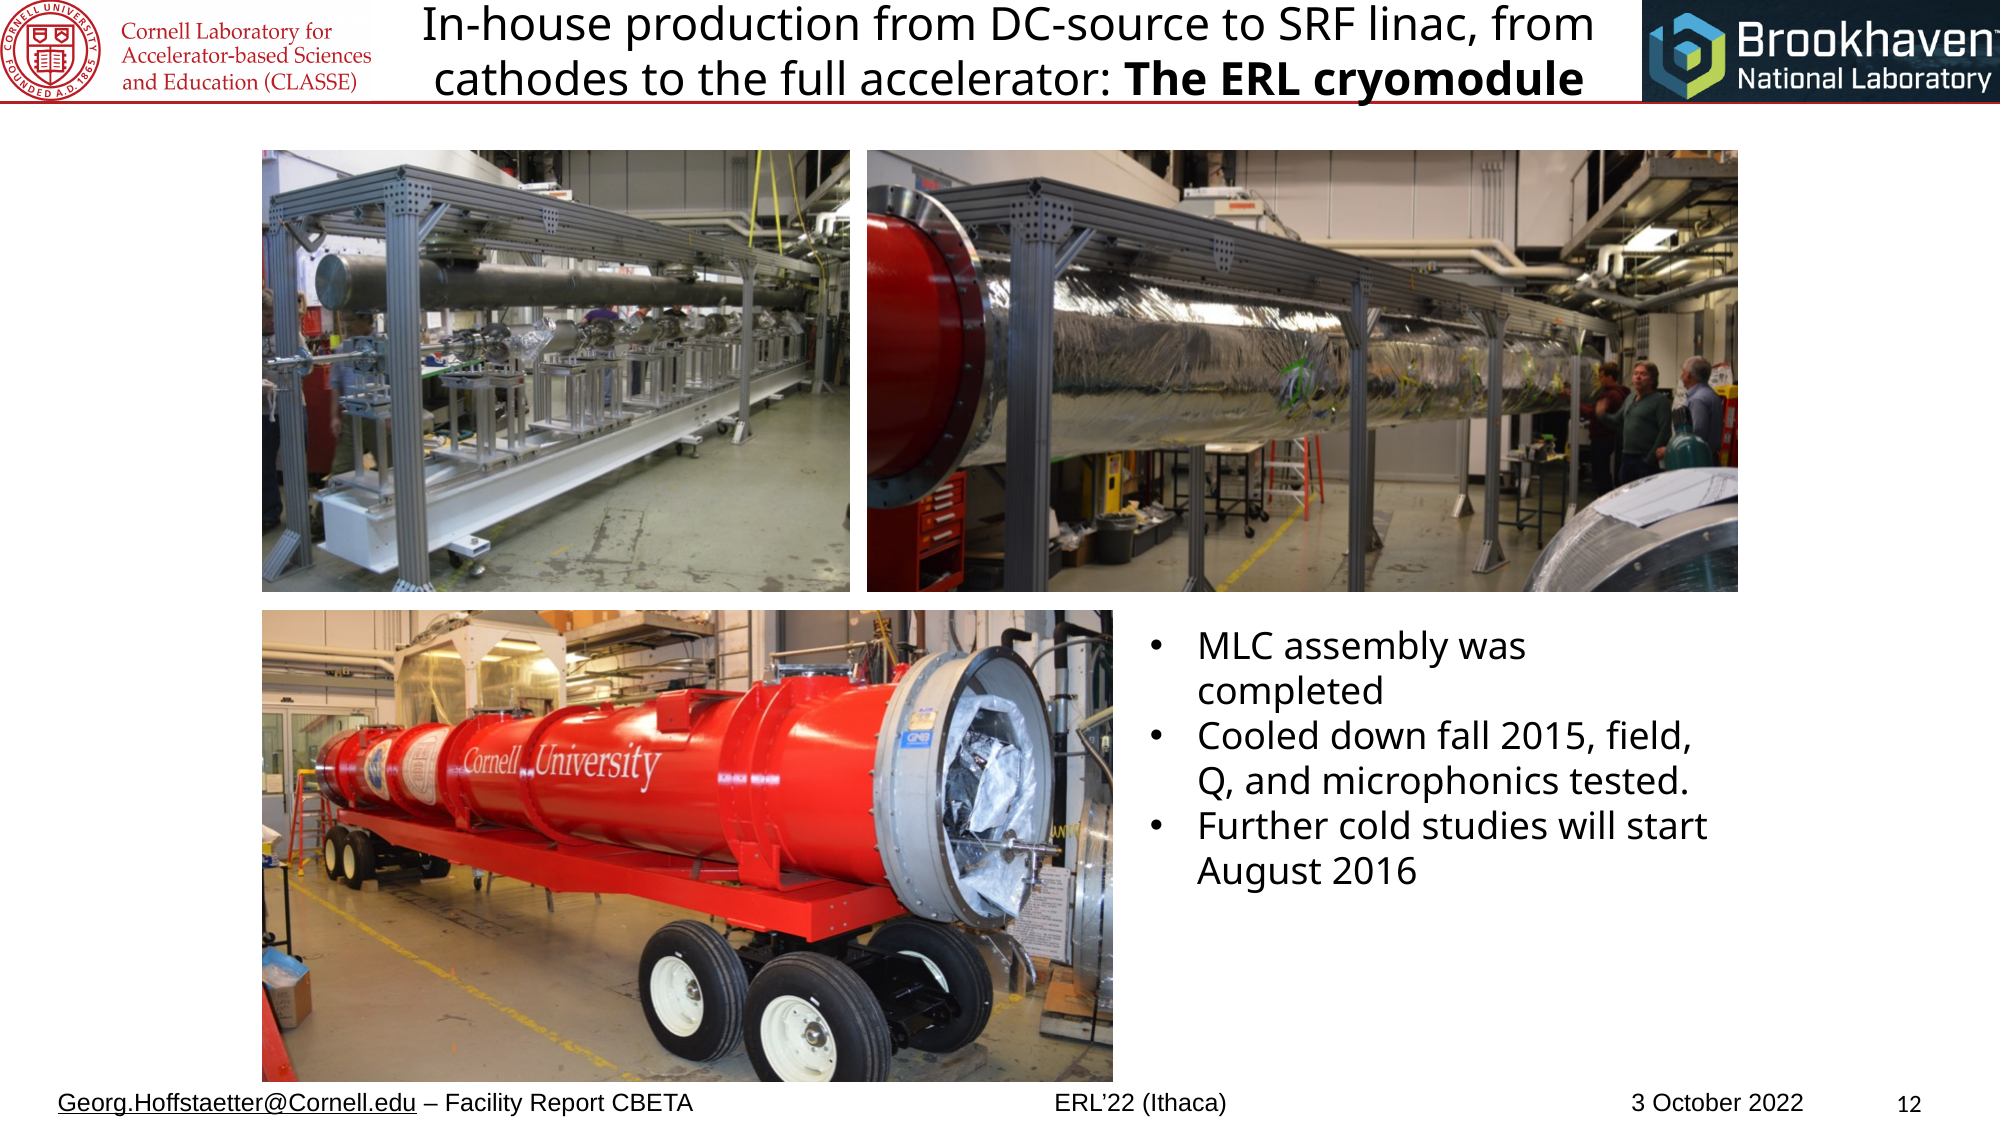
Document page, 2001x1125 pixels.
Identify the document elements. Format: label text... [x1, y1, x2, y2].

picture [262, 610, 1113, 1083]
picture [1643, 0, 2000, 102]
text_box In-house production from DC-source to SRF linac, from cathodes to the full accelerator: The ERL cryomodule [375, 0, 1643, 114]
picture [262, 150, 851, 593]
picture [867, 150, 1738, 593]
text_box MLC assembly was completed Cooled down fall 2015, field, Q, and microphonics tested. Further cold studies will start August 2016 [1135, 614, 1738, 900]
picture [0, 0, 371, 101]
